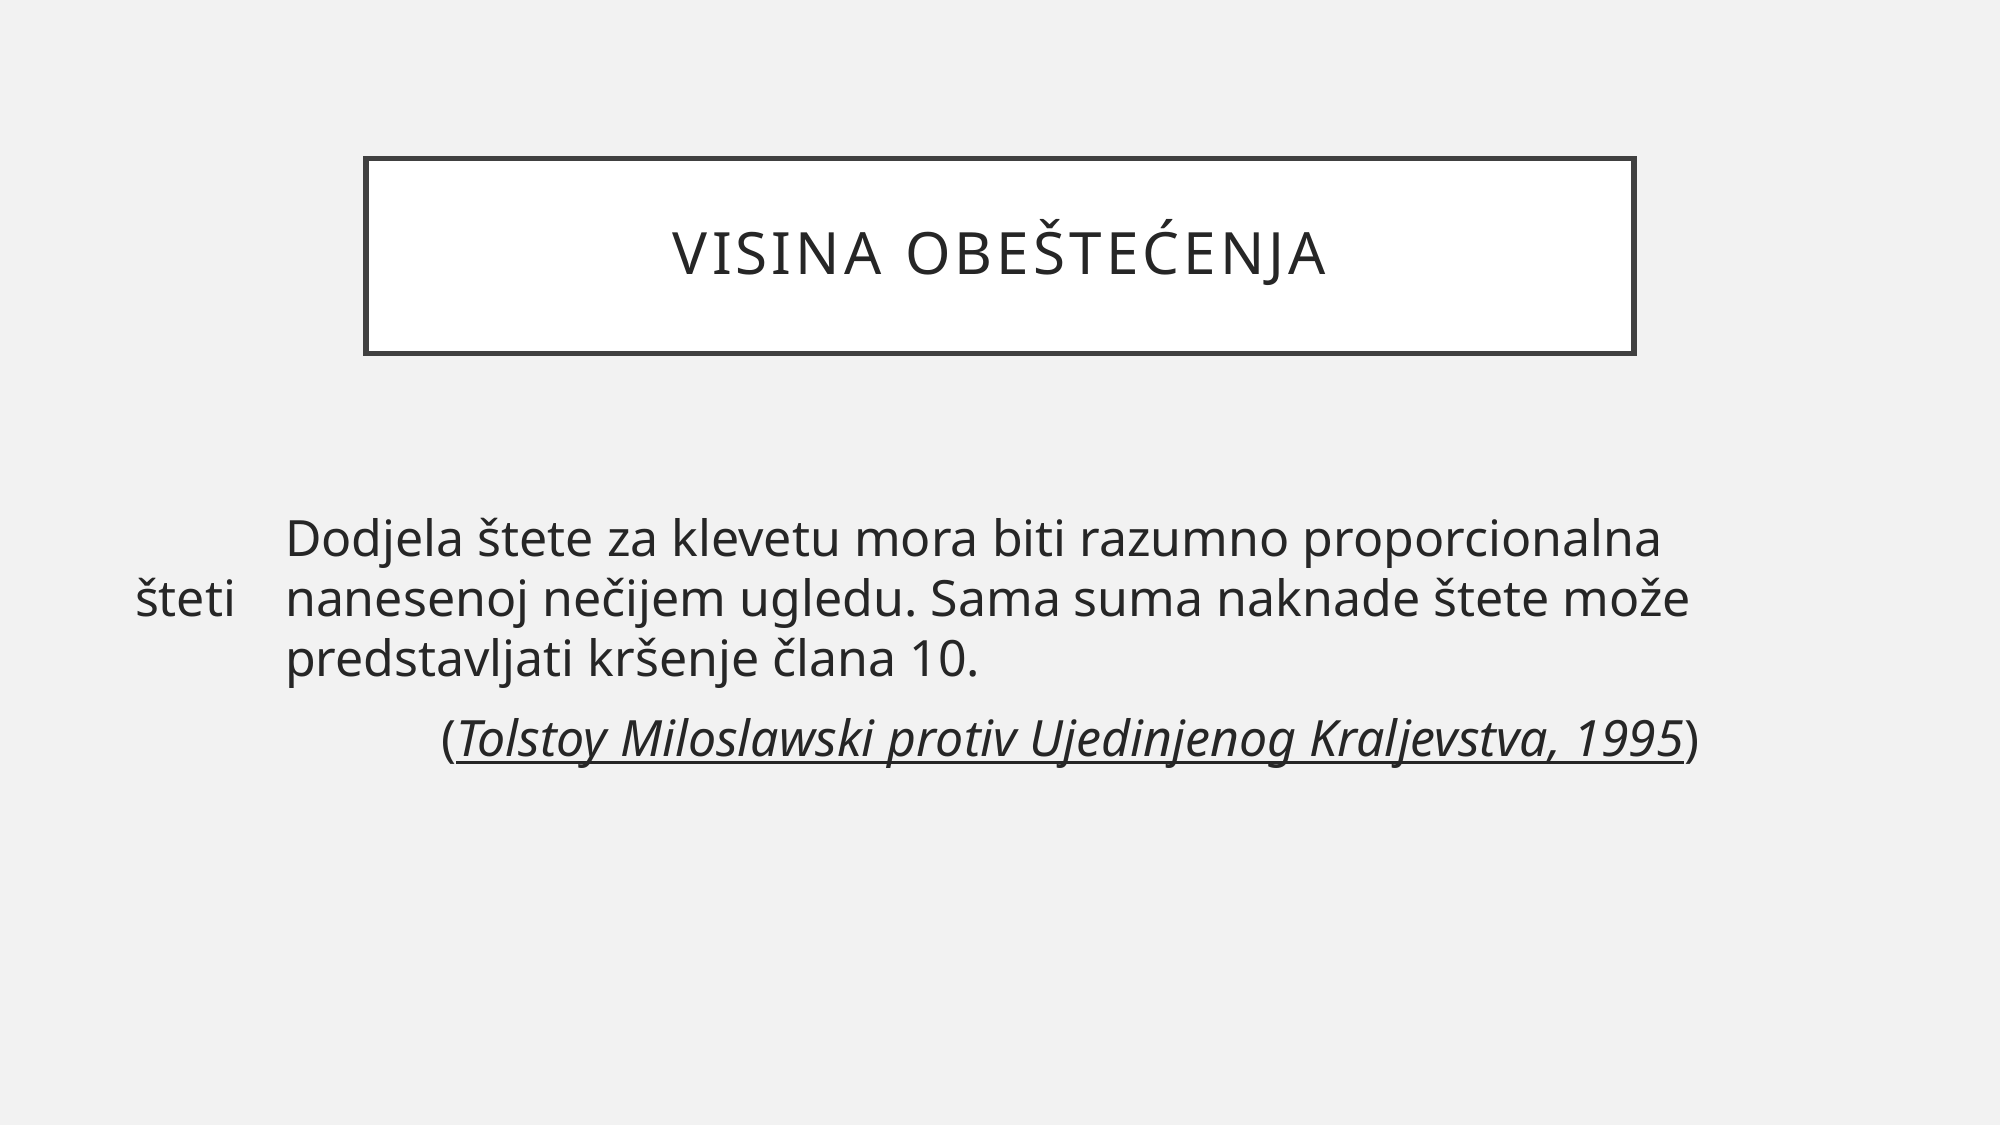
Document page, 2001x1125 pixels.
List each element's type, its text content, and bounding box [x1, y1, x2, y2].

list Dodjela štete za klevetu mora biti razumno proporcionalna šteti nanesenoj nečijem ugledu. Sama suma naknade štete može predstavljati kršenje člana 10. (Tolstoy Miloslawski protiv Ujedinjenog Kraljevstva, 1995) [120, 417, 1770, 1078]
title Visina obeštećenja [363, 156, 1637, 356]
